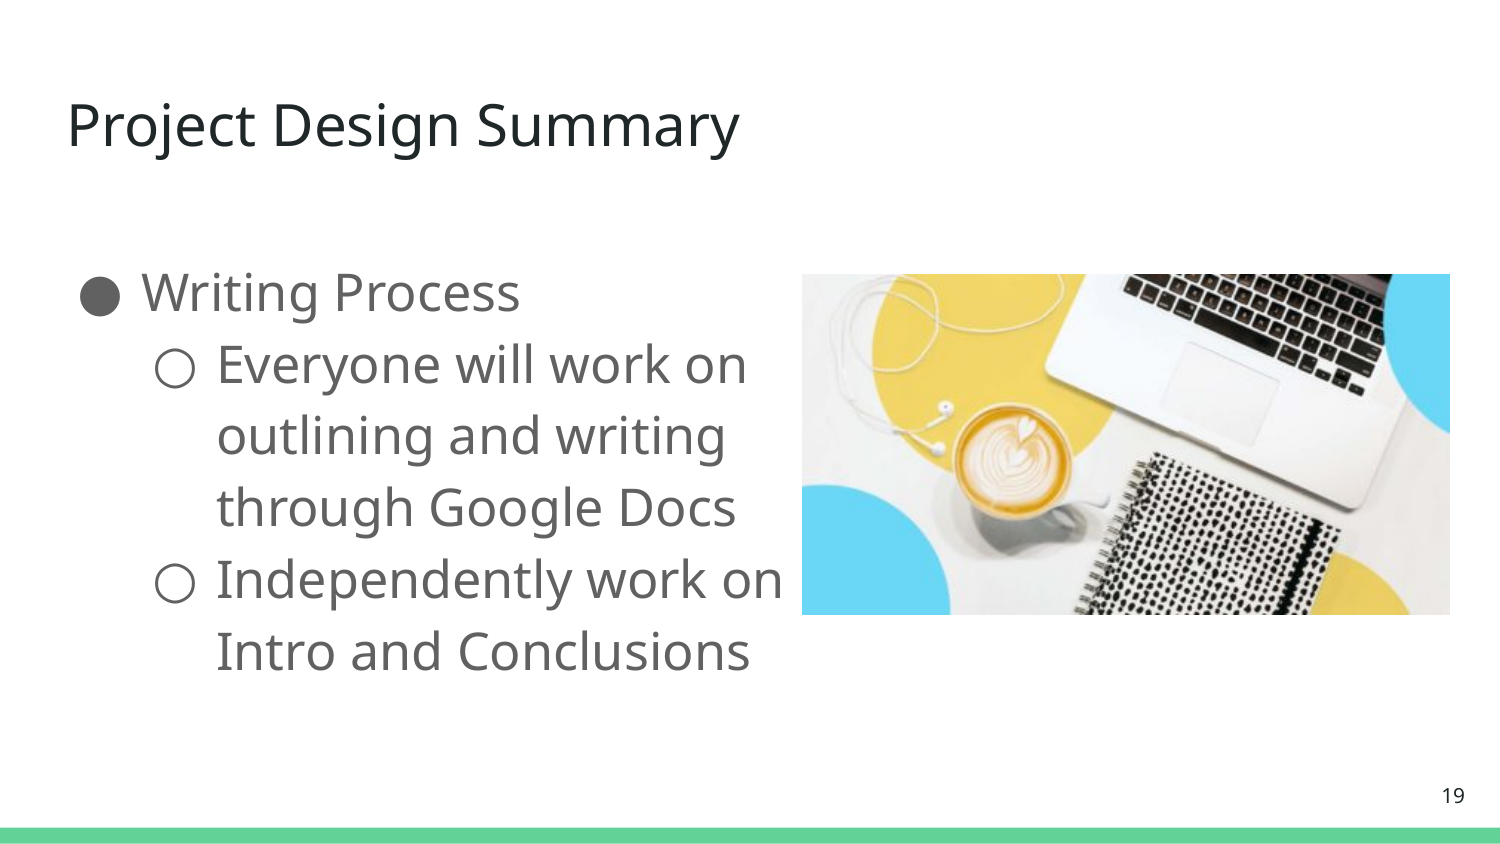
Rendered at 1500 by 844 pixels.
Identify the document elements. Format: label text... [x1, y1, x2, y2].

slide_number ‹#› [1389, 764, 1480, 830]
picture [802, 273, 1451, 616]
title Project Design Summary [51, 72, 1449, 167]
list Writing Process Everyone will work on outlining and writing through Google Docs Independently work on Intro and Conclusions [51, 234, 803, 796]
